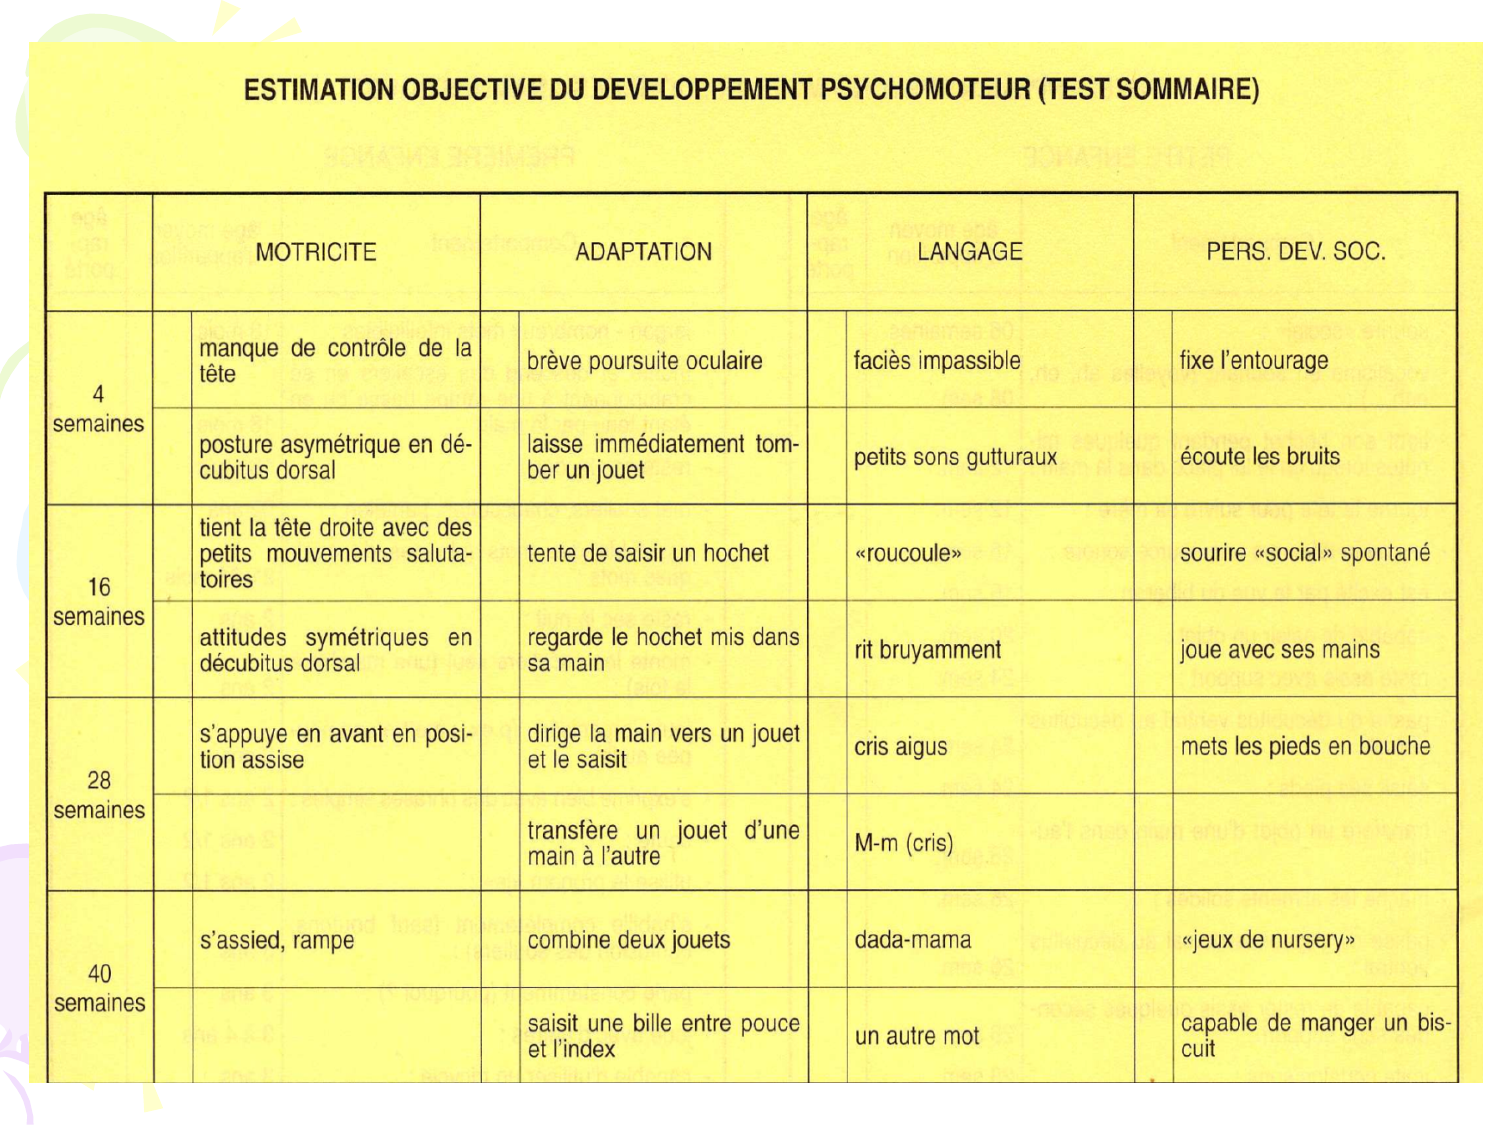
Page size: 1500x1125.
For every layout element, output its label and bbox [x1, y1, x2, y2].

picture [29, 42, 1483, 1083]
